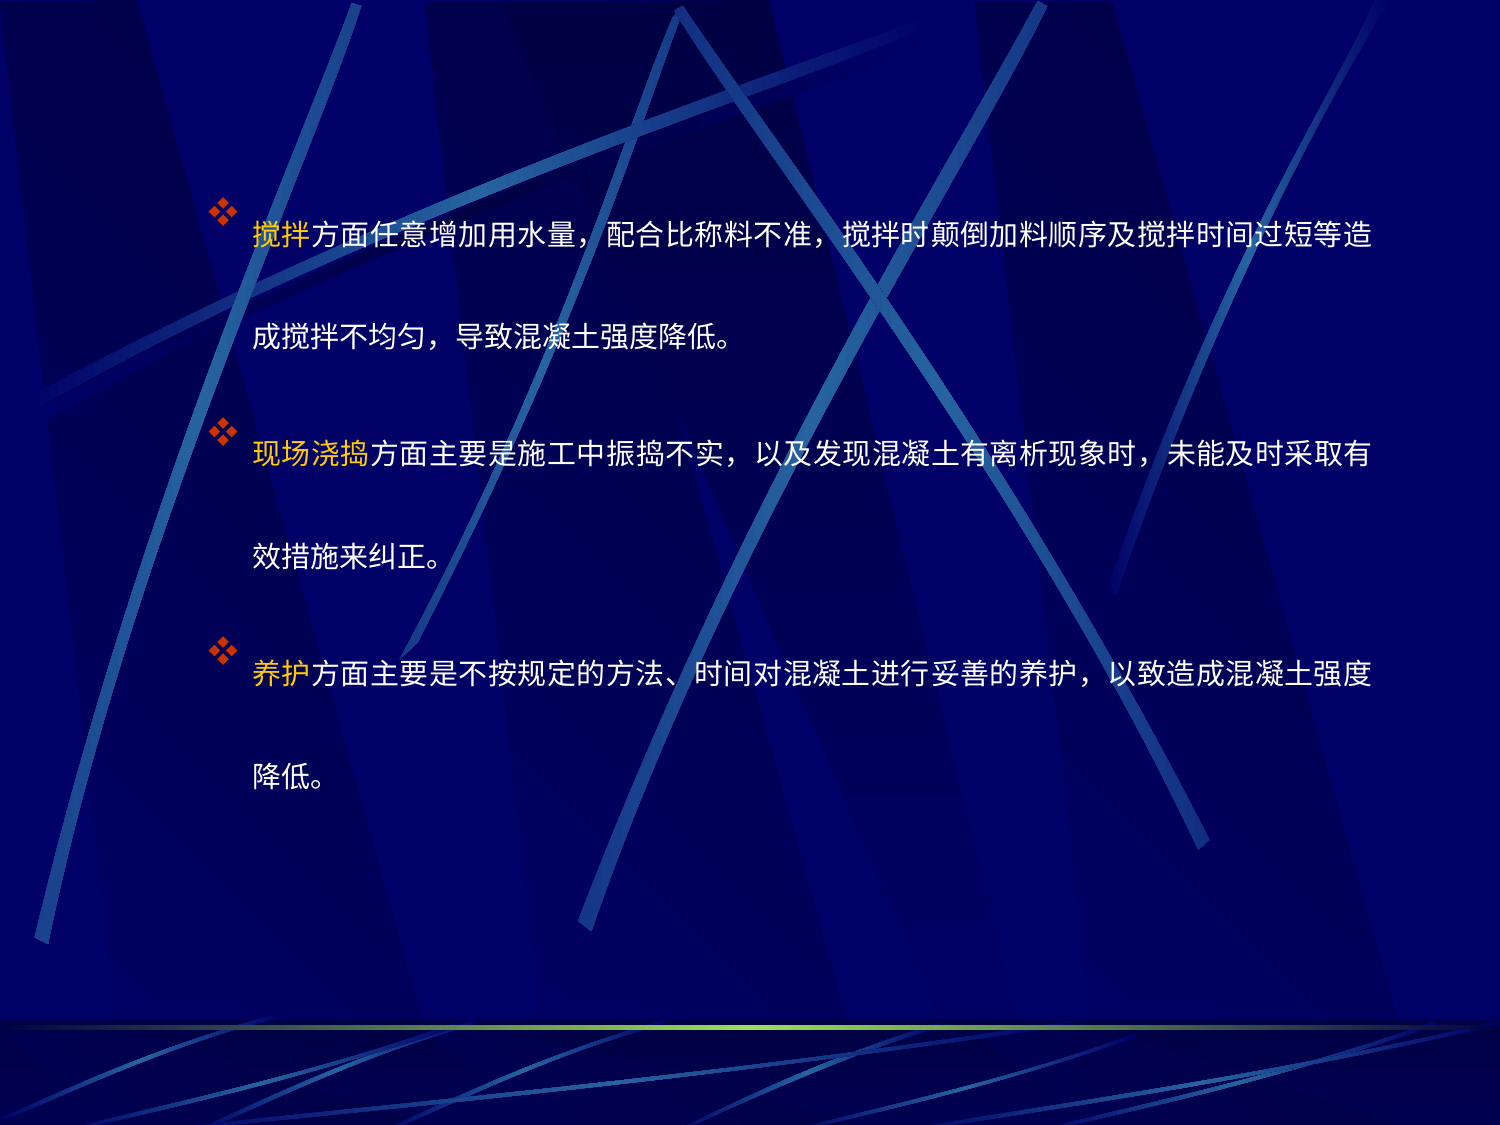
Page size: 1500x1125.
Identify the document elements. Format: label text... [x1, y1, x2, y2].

text_box 搅拌方面任意增加用水量，配合比称料不准，搅拌时颠倒加料顺序及搅拌时间过短等造成搅拌不均匀，导致混凝土强度降低。 现场浇捣方面主要是施工中振捣不实，以及发现混凝土有离析现象时，未能及时采取有效措施来纠正。 养护方面主要是不按规定的方法、时间对混凝土进行妥善的养护，以致造成混凝土强度降低。 [112, 74, 1388, 963]
